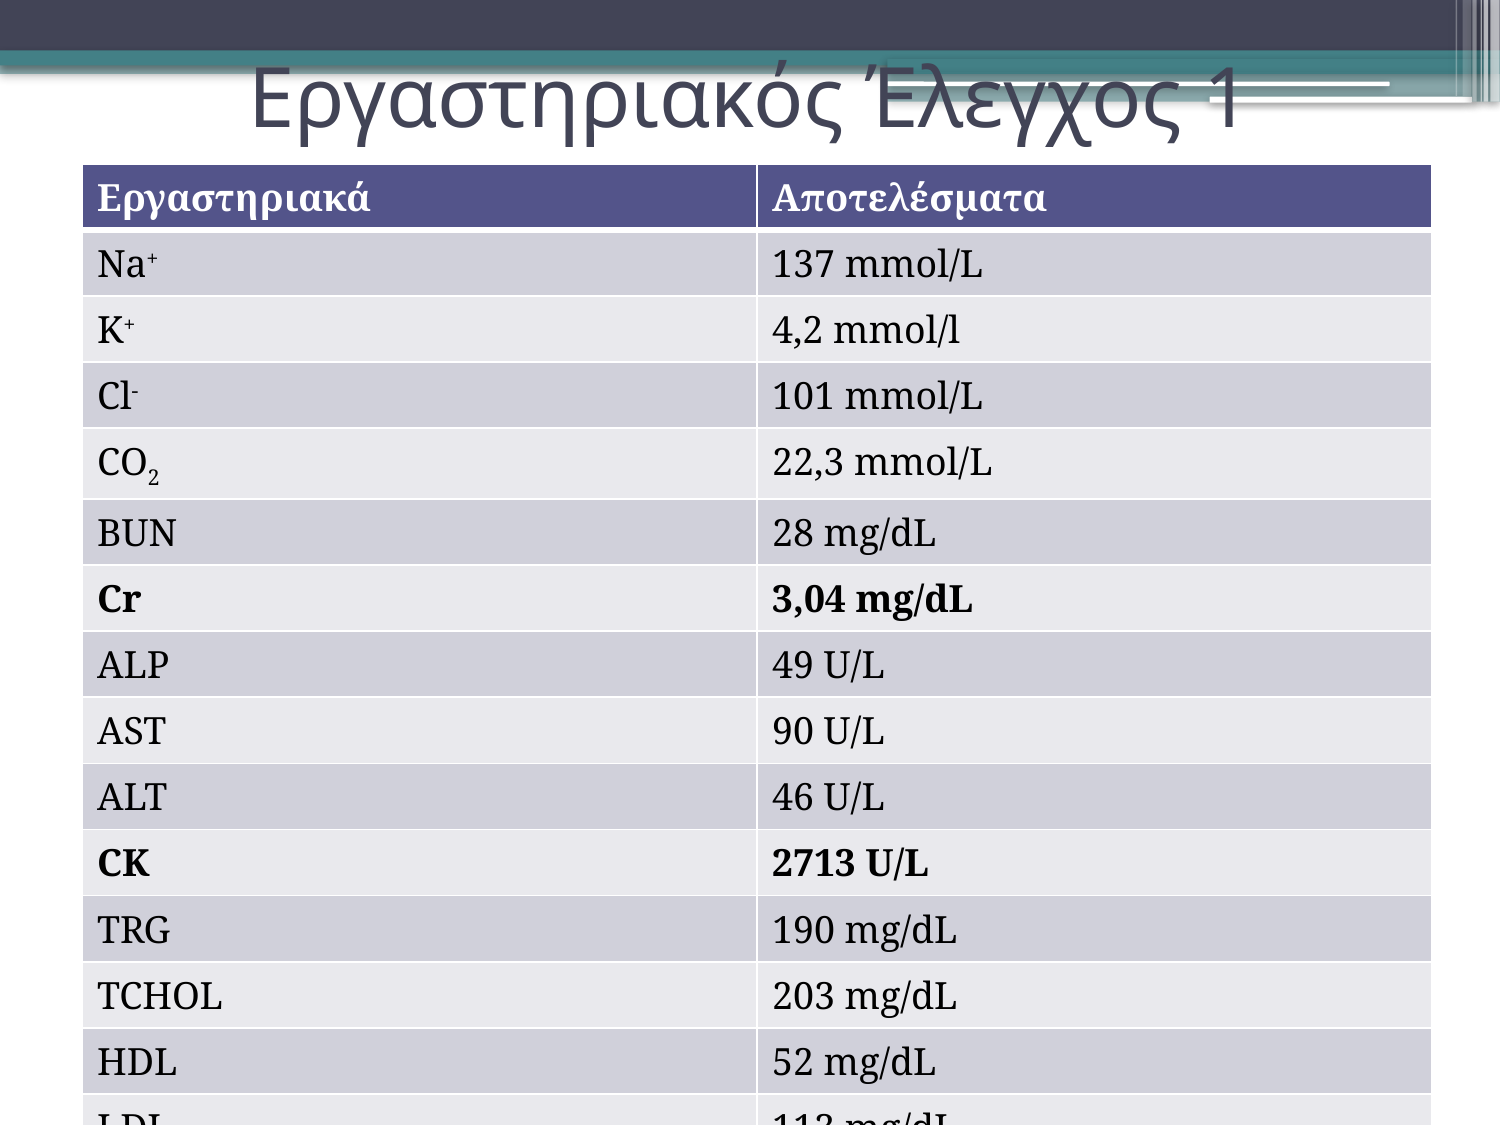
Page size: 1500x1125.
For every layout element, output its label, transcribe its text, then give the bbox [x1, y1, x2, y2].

table_cell 190 mg/dL [758, 896, 1431, 961]
table_header Εργαστηριακά [83, 165, 756, 227]
table_cell 2713 U/L [758, 830, 1431, 895]
table_cell CK [83, 830, 756, 895]
table_cell 46 U/L [758, 764, 1431, 829]
table_cell 22,3 mmol/L [758, 429, 1431, 498]
table_cell 203 mg/dL [758, 963, 1431, 1027]
table_cell 101 mmol/L [758, 363, 1431, 427]
table_cell Na+ [83, 233, 756, 295]
table_cell CO2 [83, 429, 756, 498]
table_cell 4,2 mmol/l [758, 297, 1431, 361]
table_cell ALT [83, 764, 756, 829]
table_cell 113 mg/dL [758, 1095, 1431, 1125]
table_cell LDL [83, 1095, 756, 1125]
table_cell HDL [83, 1029, 756, 1093]
table_cell 28 mg/dL [758, 500, 1431, 564]
table_header Αποτελέσματα [758, 165, 1431, 227]
table_cell 49 U/L [758, 632, 1431, 696]
table_cell BUN [83, 500, 756, 564]
table_cell Cr [83, 566, 756, 630]
table_cell K+ [83, 297, 756, 361]
table_cell TCHOL [83, 963, 756, 1027]
table_cell 137 mmol/L [758, 233, 1431, 295]
table_cell 90 U/L [758, 698, 1431, 763]
table_cell 52 mg/dL [758, 1029, 1431, 1093]
table_cell Cl- [83, 363, 756, 427]
table_cell ALP [83, 632, 756, 696]
table_cell 3,04 mg/dL [758, 566, 1431, 630]
table_cell AST [83, 698, 756, 763]
title Εργαστηριακός Έλεγχος 1 [75, 23, 1425, 164]
table_cell TRG [83, 896, 756, 961]
